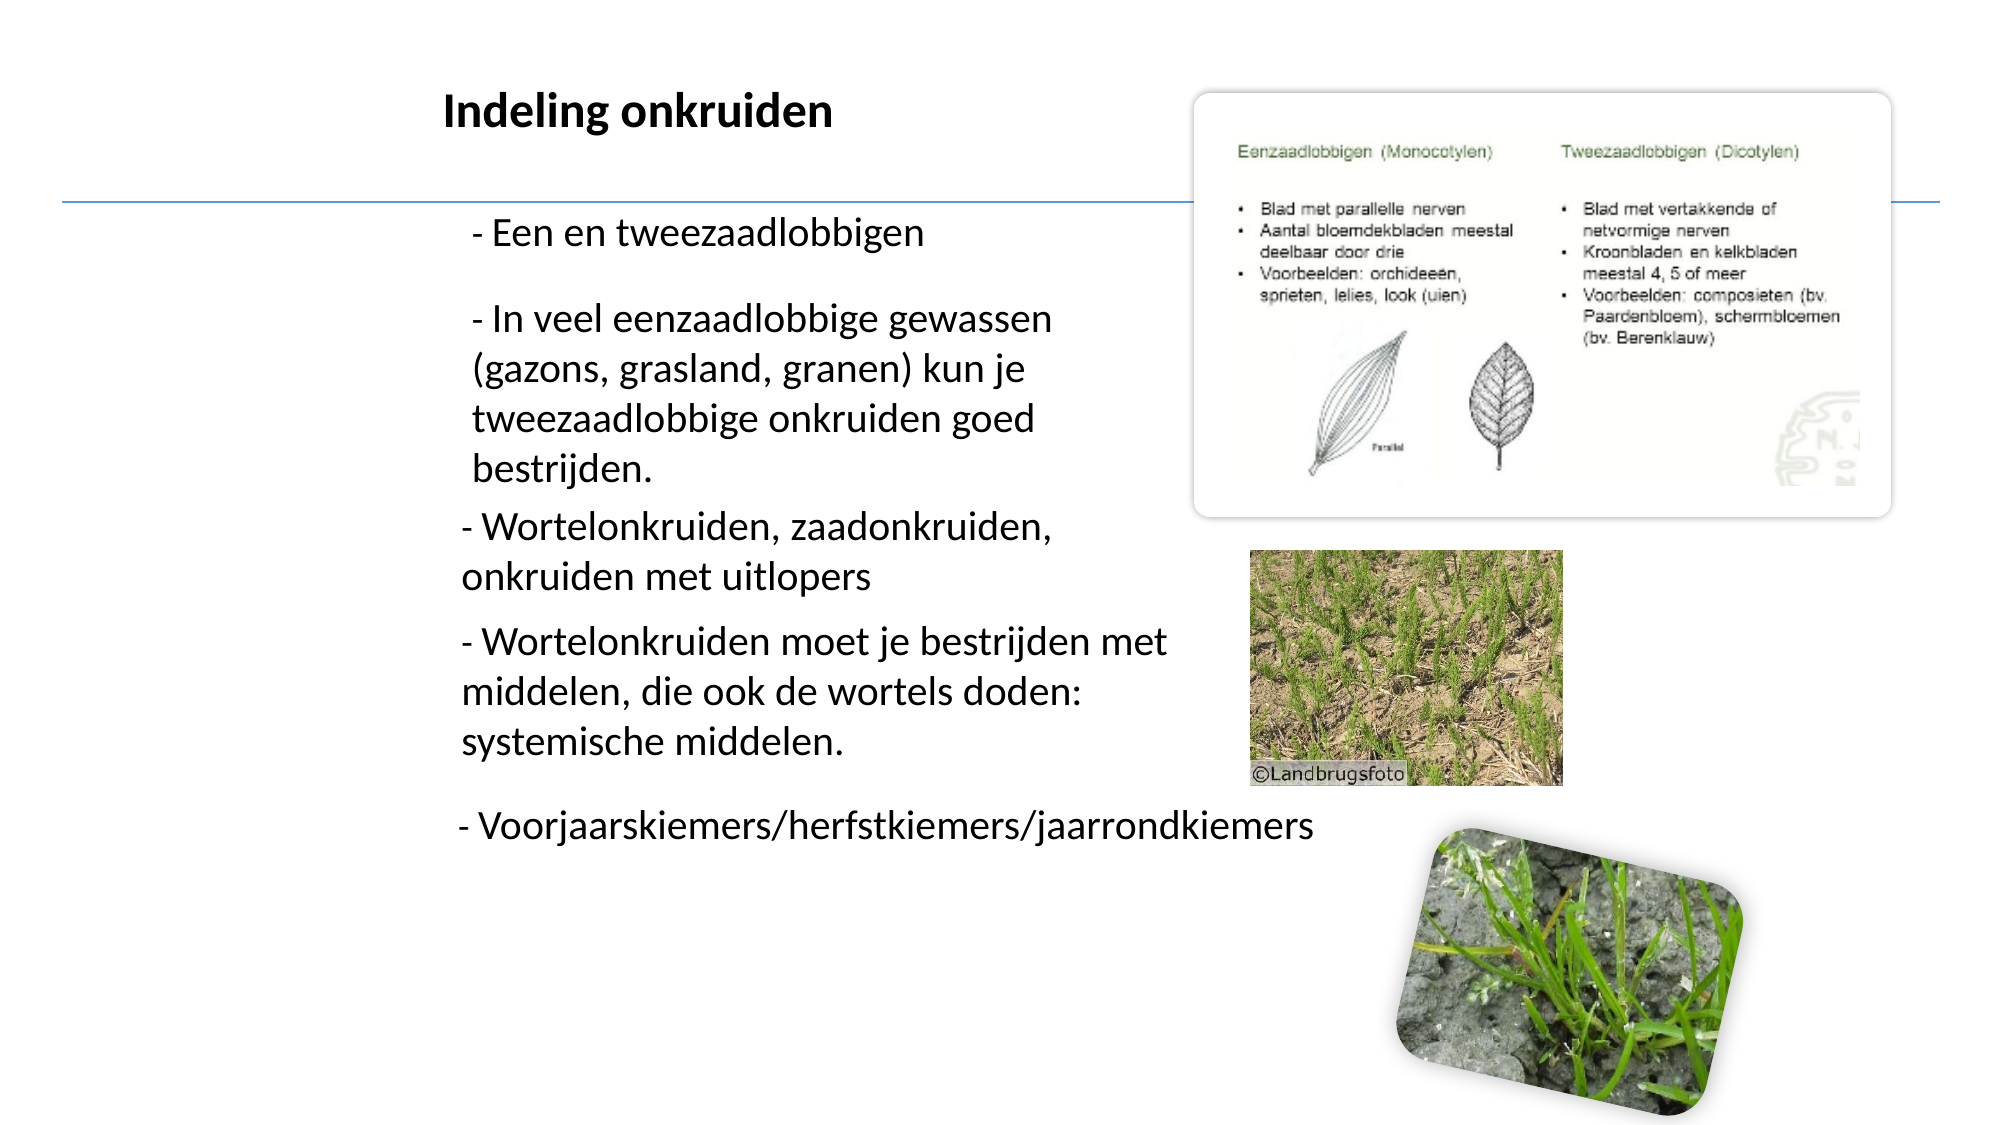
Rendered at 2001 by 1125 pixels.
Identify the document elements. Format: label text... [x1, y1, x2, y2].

picture [1396, 828, 1744, 1116]
text_box Indeling onkruiden [427, 70, 1497, 146]
picture [1225, 124, 1860, 487]
text_box - Voorjaarskiemers/herfstkiemers/jaarrondkiemers [443, 790, 1364, 900]
text_box - Een en tweezaadlobbigen [457, 197, 962, 283]
text_box - Wortelonkruiden, zaadonkruiden, onkruiden met uitlopers [446, 491, 1242, 606]
picture [1250, 550, 1563, 786]
text_box - In veel eenzaadlobbige gewassen (gazons, grasland, granen) kun je tweezaadlobbige onkruiden goed bestrijden. [457, 283, 1189, 491]
text_box - Wortelonkruiden moet je bestrijden met middelen, die ook de wortels doden: systemische middelen. [446, 606, 1242, 790]
